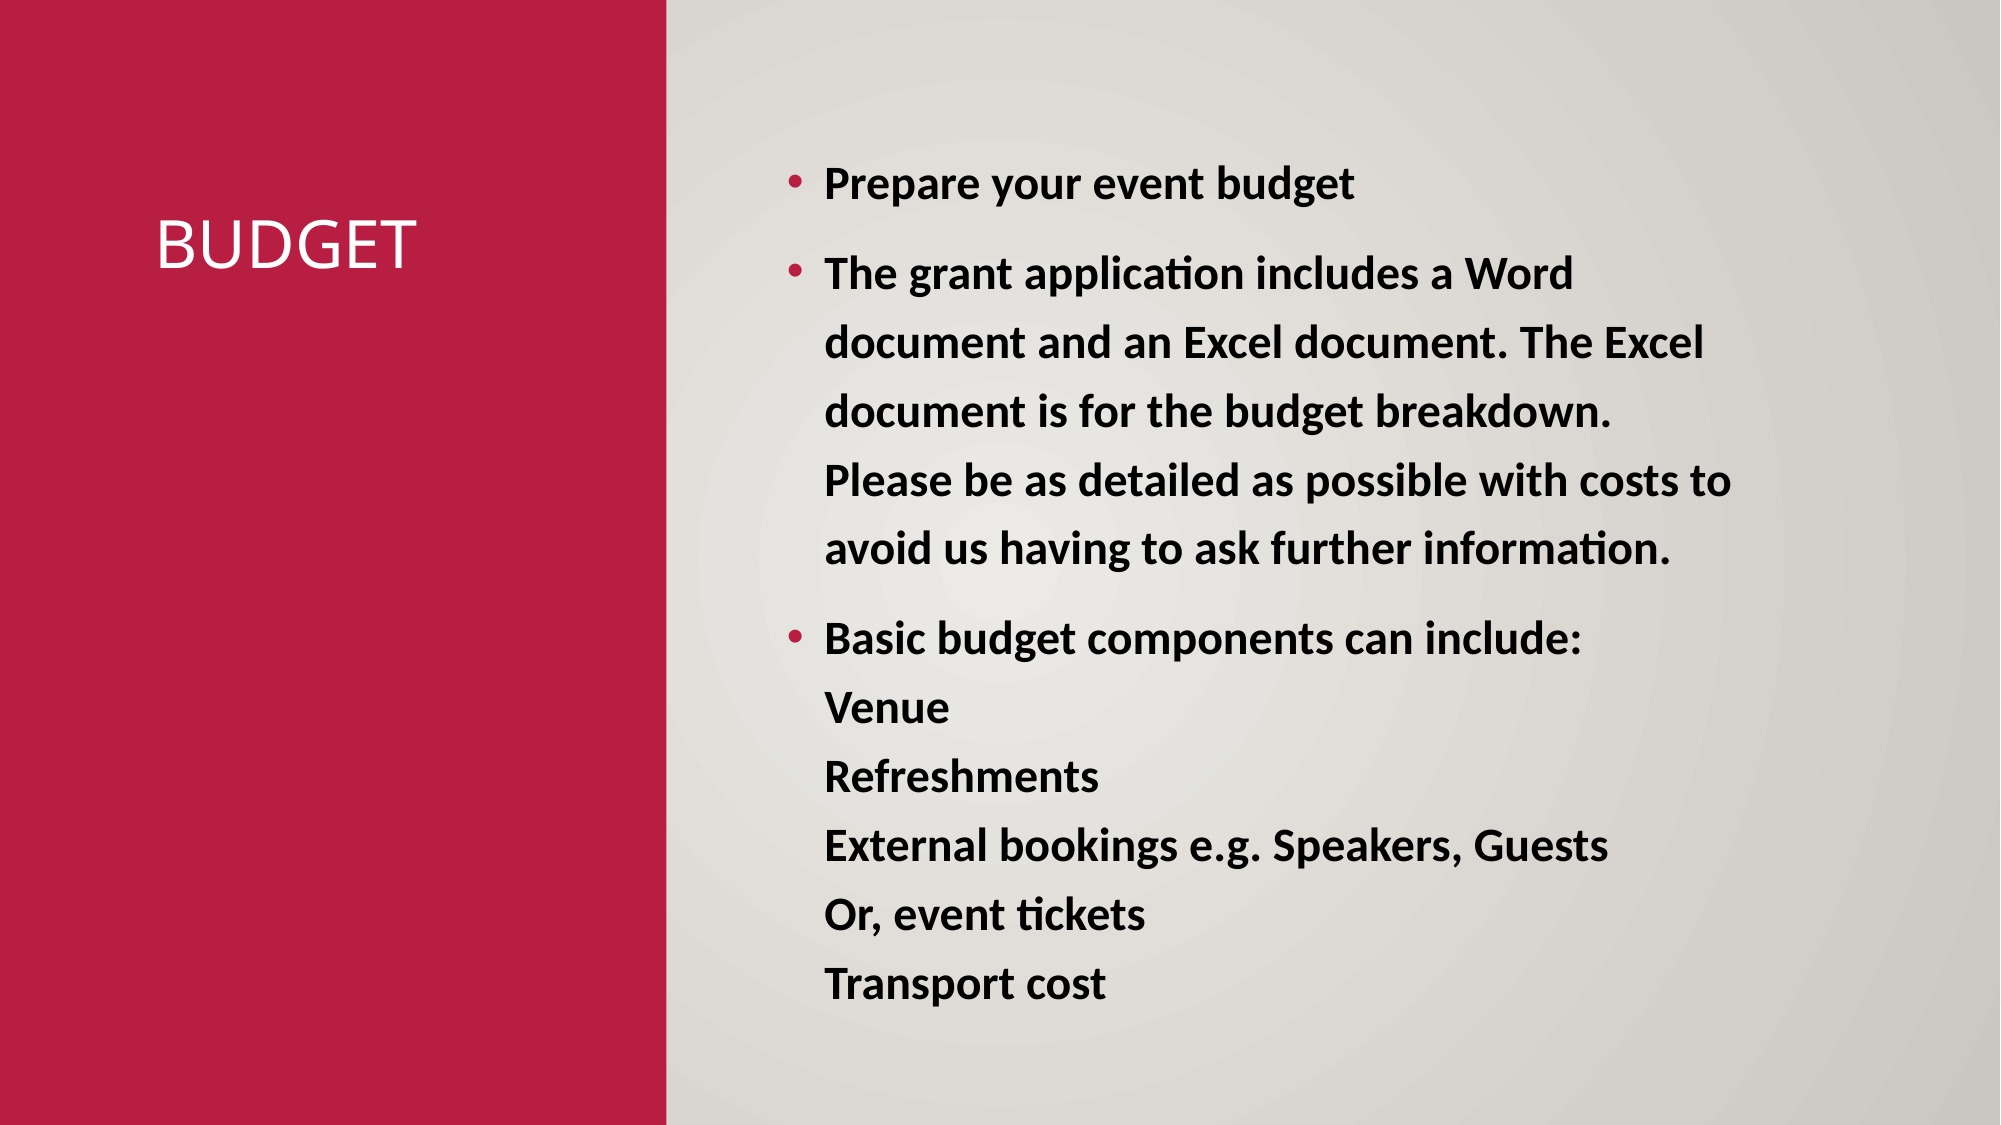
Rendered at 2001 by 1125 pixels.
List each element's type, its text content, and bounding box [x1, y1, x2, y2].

title Budget [139, 203, 587, 956]
text_box [0, 0, 668, 1125]
text_box [668, 0, 2000, 1125]
list Prepare your event budget The grant application includes a Word document and an Excel document. The Excel document is for the budget breakdown. Please be as detailed as possible with costs to avoid us having to ask further information. Basic budget components can include: Venue Refreshments External bookings e.g. Speakers, Guests Or, event tickets Transport cost [771, 132, 1762, 1010]
